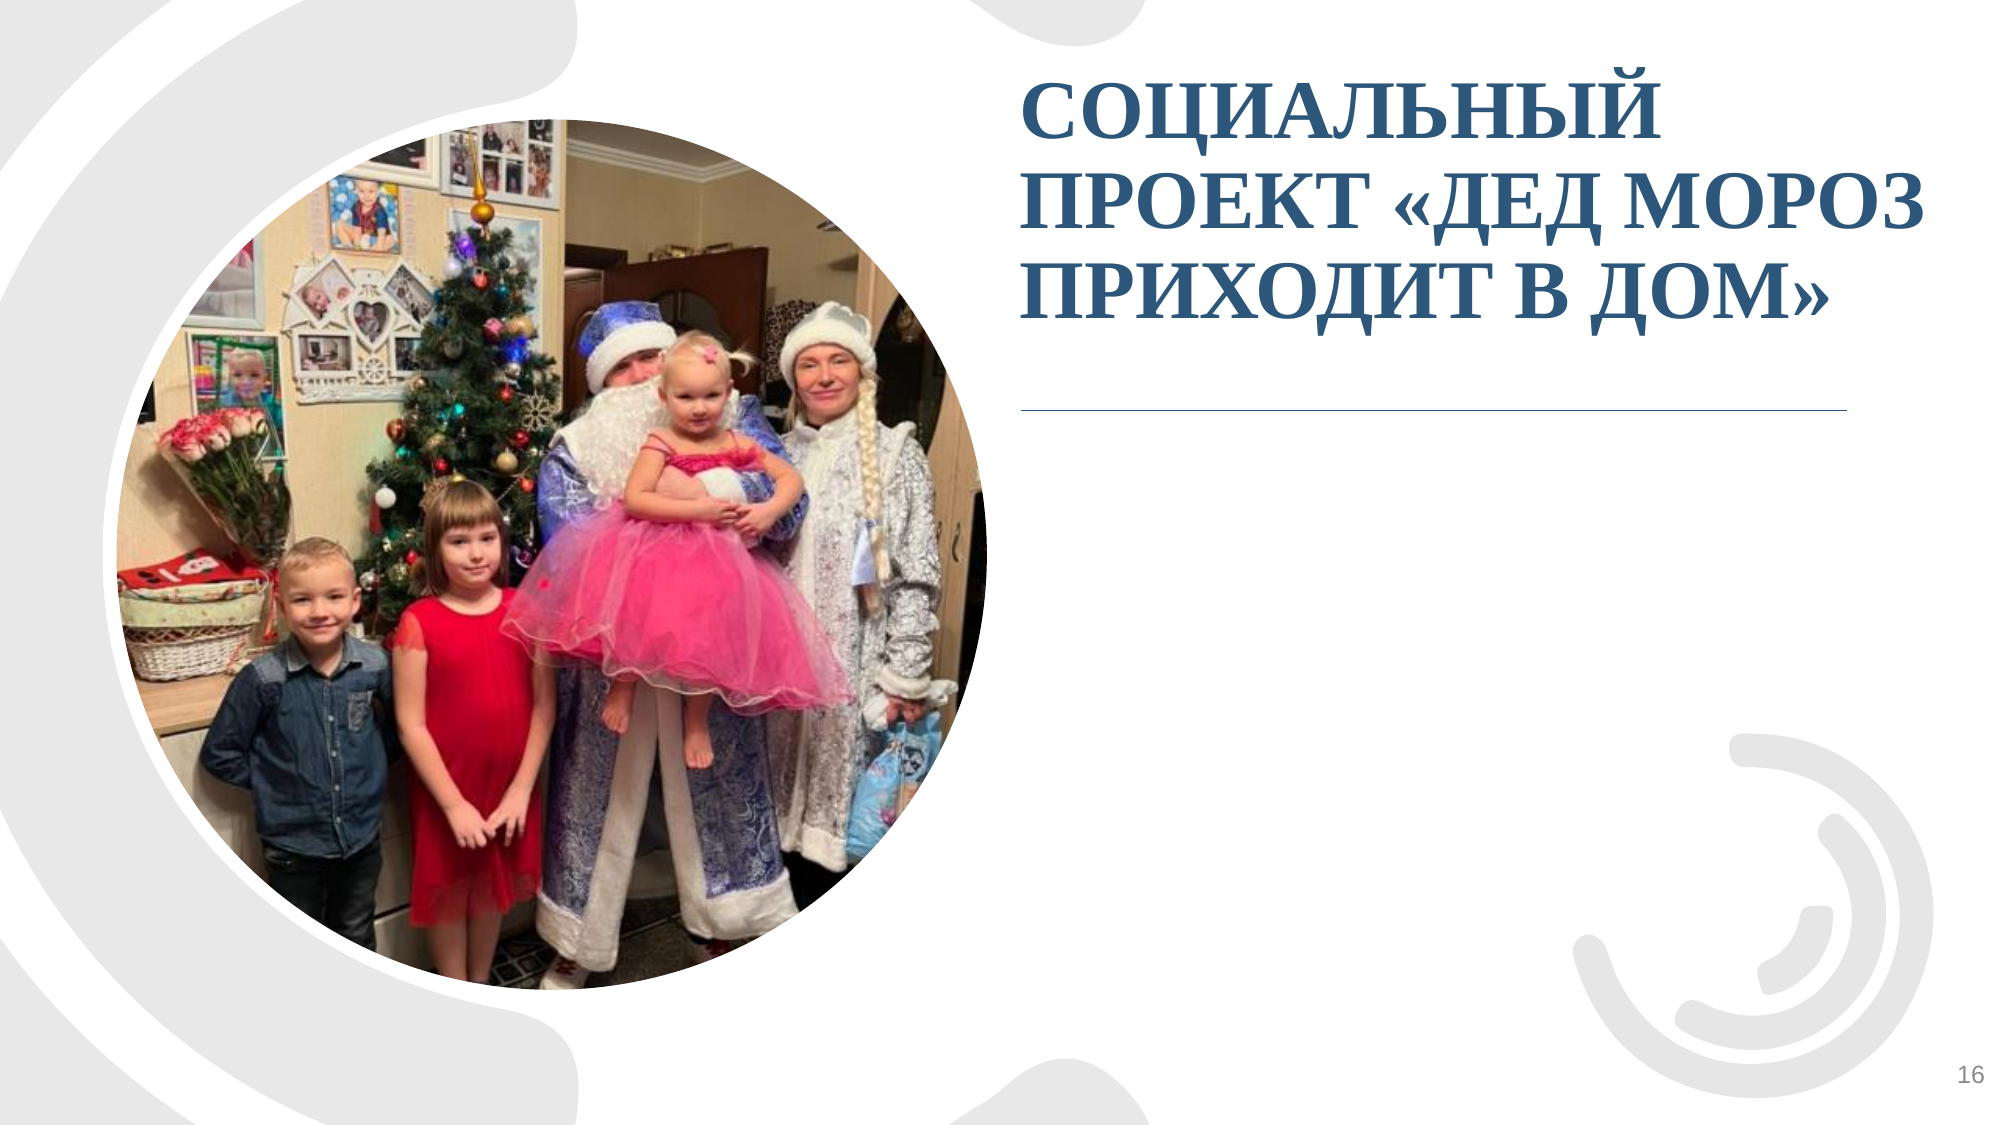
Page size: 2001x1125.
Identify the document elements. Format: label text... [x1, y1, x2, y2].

picture [116, 119, 987, 990]
slide_number 16 [1935, 1056, 2000, 1090]
title СОЦИАЛЬНЫЙ ПРОЕКТ «ДЕД МОРОЗ ПРИХОДИТ В ДОМ» [1004, 20, 1968, 384]
